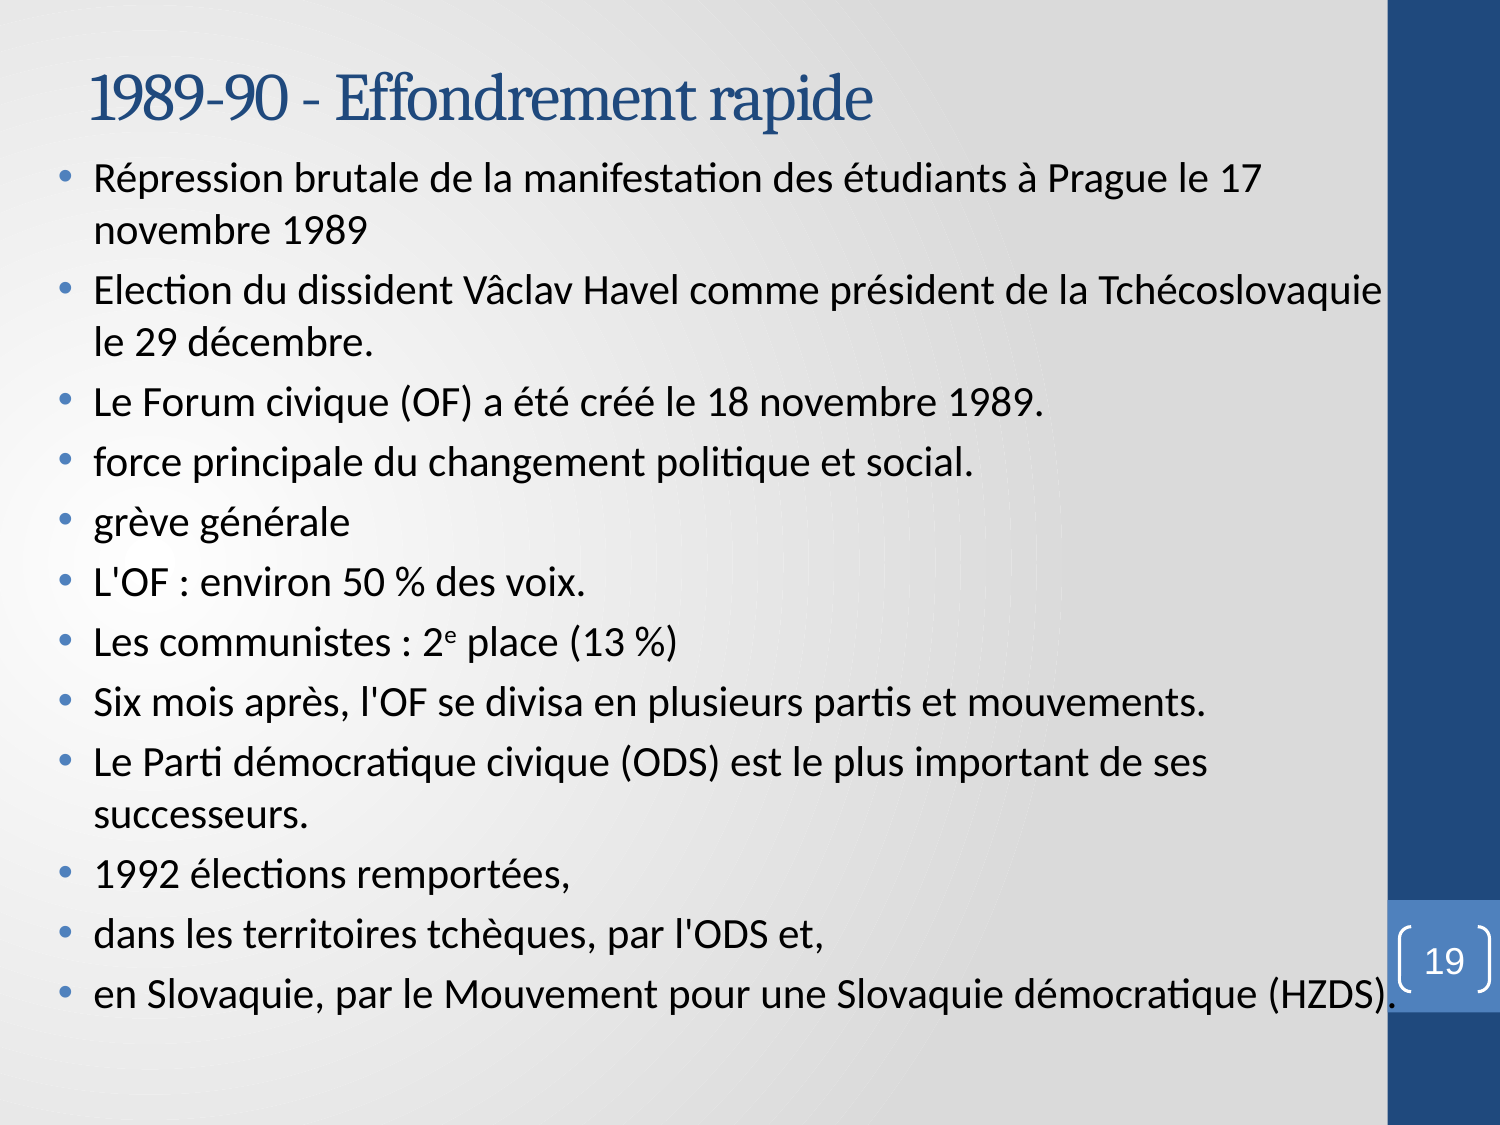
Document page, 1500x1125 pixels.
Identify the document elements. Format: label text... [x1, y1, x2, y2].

list Répression brutale de la manifestation des étudiants à Prague le 17 novembre 1989 Election du dissident Vâclav Havel comme président de la Tchécoslovaquie le 29 décembre. Le Forum civique (OF) a été créé le 18 novembre 1989. force principale du changement politique et social. grève générale L'OF : environ 50 % des voix. Les communistes : 2e place (13 %) Six mois après, l'OF se divisa en plusieurs partis et mouvements. Le Parti démocratique civique (ODS) est le plus important de ses successeurs. 1992 élections remportées, dans les territoires tchèques, par l'ODS et, en Slovaquie, par le Mouvement pour une Slovaquie démocratique (HZDS). [25, 142, 1425, 1080]
title 1989-90 - Effondrement rapide [75, 45, 1425, 142]
slide_number 19 [1397, 925, 1492, 994]
